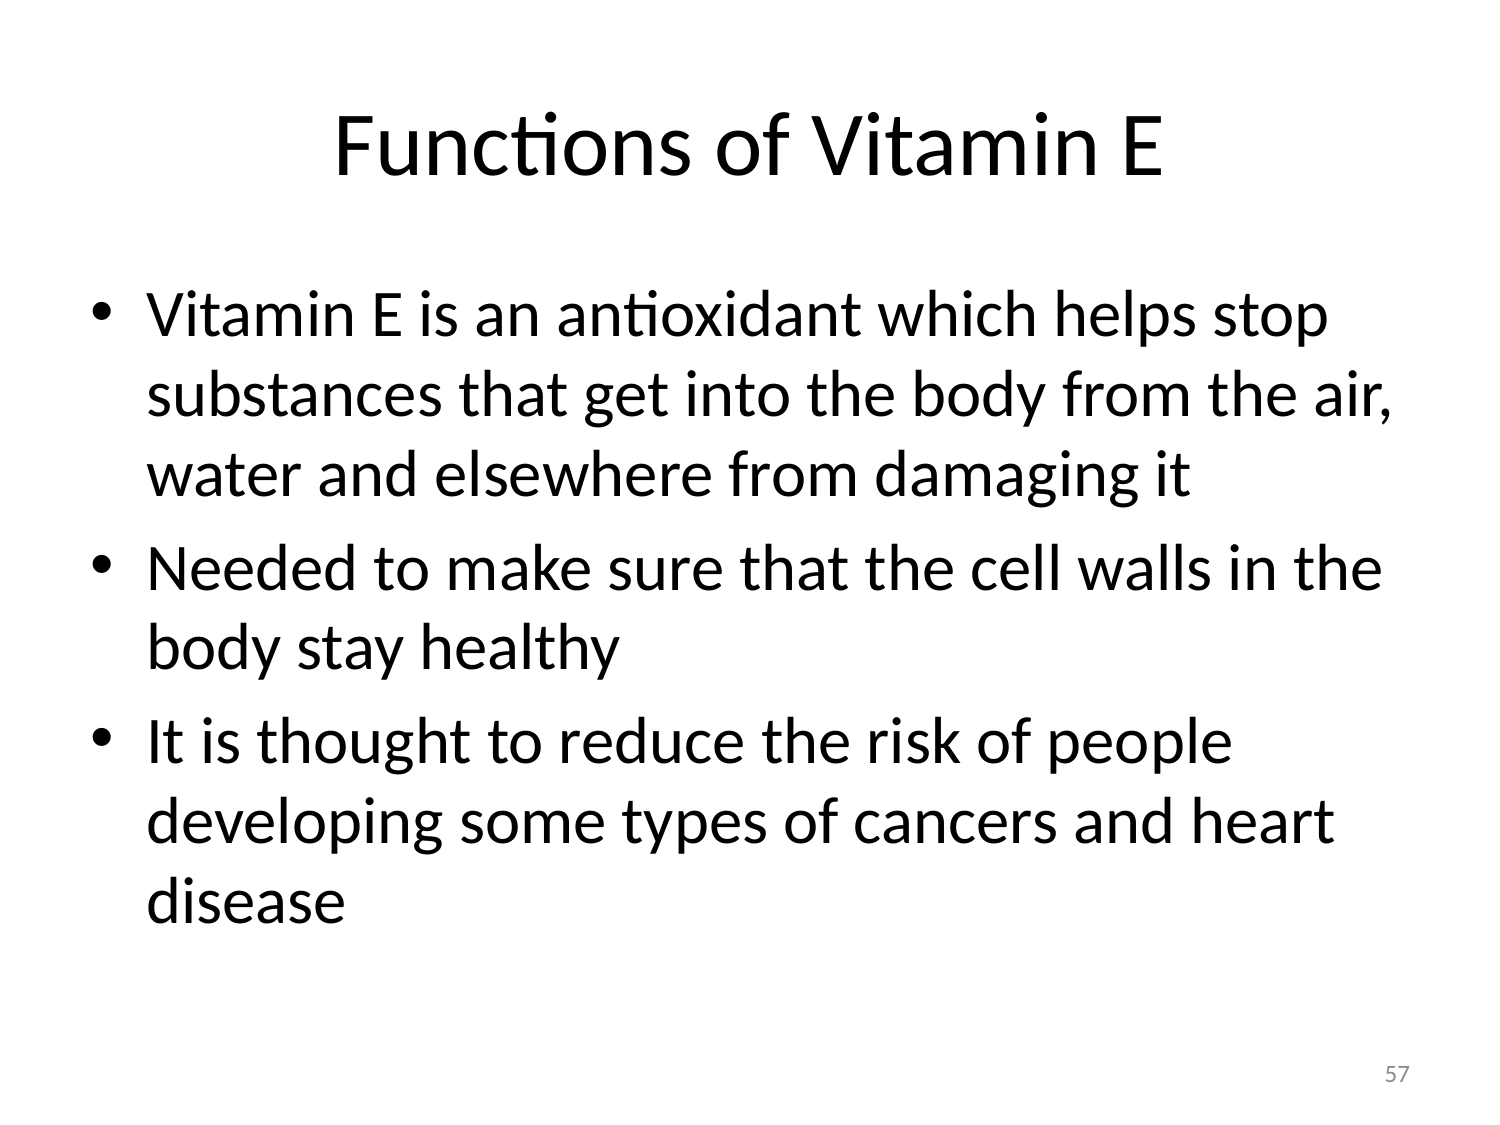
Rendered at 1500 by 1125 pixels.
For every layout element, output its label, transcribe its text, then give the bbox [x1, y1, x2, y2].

slide_number 57 [1074, 1042, 1425, 1103]
list Vitamin E is an antioxidant which helps stop substances that get into the body from the air, water and elsewhere from damaging it Needed to make sure that the cell walls in the body stay healthy It is thought to reduce the risk of people developing some types of cancers and heart disease [75, 262, 1425, 1005]
title Functions of Vitamin E [75, 45, 1425, 233]
